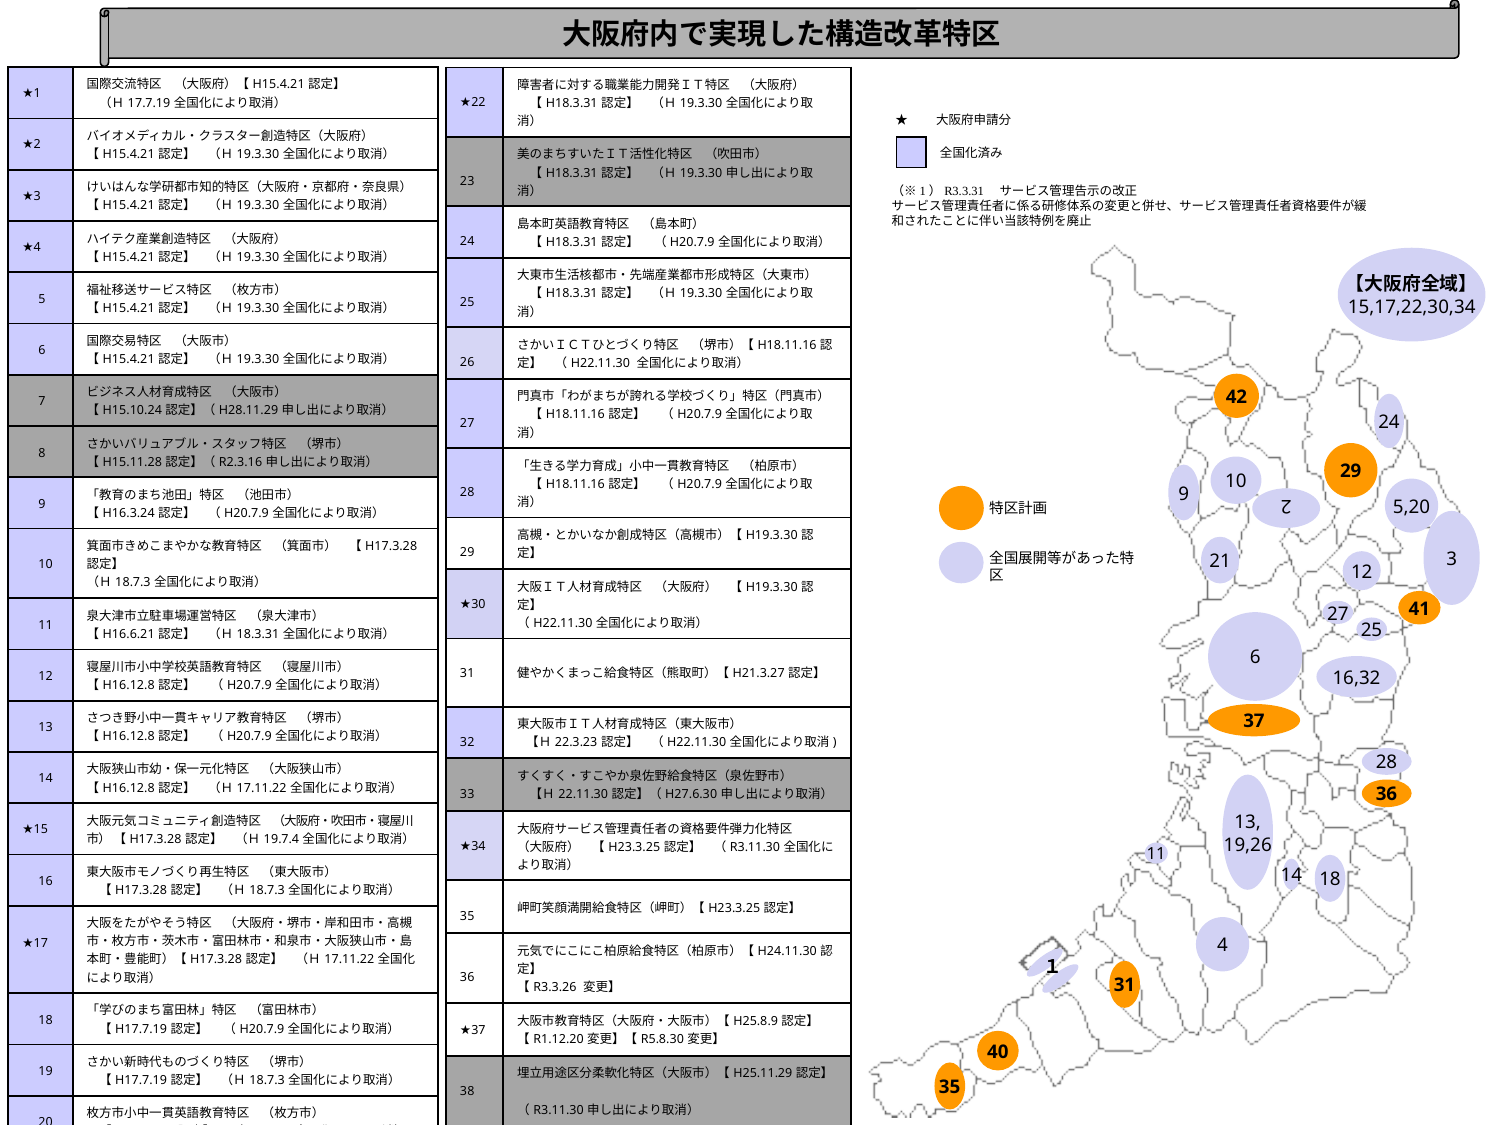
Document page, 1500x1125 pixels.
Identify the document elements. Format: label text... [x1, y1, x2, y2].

table_cell ハイテク産業創造特区 （大阪府） 【H15.4.21認定】 （Ｈ19.3.30全国化により取消） [74, 222, 437, 271]
table_cell 泉大津市立駐車場運営特区 （泉大津市） 【H16.6.21認定】 （Ｈ18.3.31全国化により取消） [74, 599, 437, 649]
table_cell さつき野小中一貫キャリア教育特区 （堺市） 【H16.12.8認定】 （H20.7.9全国化により取消） [74, 702, 437, 751]
table_cell 福祉移送サービス特区 （枚方市） 【H15.4.21認定】 （Ｈ19.3.30全国化により取消） [74, 273, 437, 323]
table_cell 13 [9, 702, 72, 751]
table_cell 大東市生活核都市・先端産業都市形成特区（大東市） 【H18.3.31認定】 （Ｈ19.3.30全国化により取消） [504, 259, 845, 326]
table_cell 東大阪市モノづくり再生特区 （東大阪市） 【H17.3.28認定】 （Ｈ18.7.3全国化により取消） [74, 855, 437, 905]
table_cell 16 [9, 855, 72, 905]
table_header 国際交流特区 （大阪府）【H15.4.21認定】 （Ｈ17.7.19全国化により取消） [74, 68, 437, 118]
table_cell 27 [447, 380, 502, 447]
table_cell 25 [447, 259, 502, 326]
table_cell 箕面市きめこまやかな教育特区 （箕面市） 【H17.3.28認定】 （Ｈ18.7.3全国化により取消） [74, 529, 437, 597]
table_cell ★15 [9, 804, 72, 854]
table_cell 24 [447, 207, 502, 257]
table_cell すくすく・すこやか泉佐野給食特区（泉佐野市） 【Ｈ22.11.30認定】（H27.6.30申し出により取消） [504, 759, 845, 810]
table_header ★1 [9, 68, 72, 118]
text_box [850, 235, 1486, 1118]
table_cell 岬町笑顔満開給食特区（岬町）【H23.3.25認定】 [504, 881, 845, 932]
table_cell 28 [447, 449, 502, 517]
table_cell 門真市「わがまちが誇れる学校づくり」特区（門真市） 【H18.11.16認定】 （H20.7.9全国化により取消） [504, 380, 845, 447]
table_cell 20 [9, 1097, 72, 1125]
table_cell 10 [9, 529, 72, 597]
table_header 障害者に対する職業能力開発ＩＴ特区 （大阪府） 【H18.3.31認定】 （Ｈ19.3.30全国化により取消） [504, 68, 850, 136]
table_cell バイオメディカル・クラスター創造特区（大阪府） 【H15.4.21認定】 （Ｈ19.3.30全国化により取消） [74, 119, 437, 169]
text_box 大阪府内で実現した構造改革特区 [100, 0, 1459, 67]
table_cell 38 [447, 1057, 502, 1125]
table_cell ★3 [9, 171, 72, 220]
table_cell 18 [9, 994, 72, 1044]
table_cell 大阪ＩＴ人材育成特区 （大阪府） 【H19.3.30認定】 （H22.11.30全国化により取消） [504, 570, 845, 638]
table_cell 東大阪市ＩＴ人材育成特区（東大阪市） 【Ｈ22.3.23認定】 （H22.11.30全国化により取消) [504, 708, 845, 757]
table_cell さかいバリュアブル・スタッフ特区 （堺市） 【H15.11.28認定】（R2.3.16申し出により取消） [74, 427, 437, 476]
table_cell 大阪をたがやそう特区 （大阪府・堺市・岸和田市・高槻市・枚方市・茨木市・富田林市・和泉市・大阪狭山市・島本町・豊能町）【H17.3.28認定】 （Ｈ17.11.22全国化により取消） [74, 907, 437, 992]
table_header ★22 [447, 68, 502, 136]
table_cell 埋立用途区分柔軟化特区（大阪市）【H25.11.29認定】 （R3.11.30申し出により取消） [504, 1057, 849, 1125]
table_cell 11 [9, 599, 72, 649]
table_cell 美のまちすいたＩＴ活性化特区 （吹田市） 【H18.3.31認定】 （Ｈ19.3.30申し出により取消） [504, 138, 850, 205]
table_cell 健やかくまっこ給食特区（熊取町）【H21.3.27認定】 [504, 639, 845, 706]
table_cell ★37 [447, 1004, 502, 1055]
table_cell 19 [9, 1045, 72, 1095]
table_cell 「生きる学力育成」小中一貫教育特区 （柏原市） 【H18.11.16認定】 （H20.7.9全国化により取消） [504, 449, 845, 517]
table_cell 大阪市教育特区（大阪府・大阪市）【H25.8.9認定】 【R1.12.20変更】【R5.8.30変更】 [504, 1004, 845, 1055]
table_cell ★4 [9, 222, 72, 271]
table_cell ビジネス人材育成特区 （大阪市） 【H15.10.24認定】（H28.11.29申し出により取消） [74, 376, 437, 425]
table_cell 8 [9, 427, 72, 476]
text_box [880, 104, 1065, 169]
table_cell 元気でにこにこ柏原給食特区（柏原市）【H24.11.30認定】 【R3.3.26 変更】 [504, 934, 845, 1002]
table_cell さかい新時代ものづくり特区 （堺市） 【H17.7.19認定】 （Ｈ18.7.3全国化により取消） [74, 1045, 437, 1095]
table_cell 23 [447, 138, 502, 205]
table_cell 9 [9, 478, 72, 528]
table_cell 31 [447, 639, 502, 706]
table_cell 12 [9, 650, 72, 700]
table_cell 高槻・とかいなか創成特区（高槻市）【H19.3.30認定】 [504, 518, 845, 568]
table_cell 35 [447, 881, 502, 932]
text_box （※1）R3.3.31 サービス管理告示の改正 サービス管理責任者に係る研修体系の変更と併せ、サービス管理責任者資格要件が緩和されたことに伴い当該特例を廃止 [876, 175, 1382, 234]
table_cell ★34 [447, 812, 502, 879]
table_cell 32 [447, 708, 502, 757]
table_cell 大阪元気コミュニティ創造特区 （大阪府・吹田市・寝屋川市） 【H17.3.28認定】 （Ｈ19.7.4全国化により取消） [74, 804, 437, 854]
table_cell 国際交易特区 （大阪市） 【H15.4.21認定】 （Ｈ19.3.30全国化により取消） [74, 324, 437, 374]
table_cell 7 [9, 376, 72, 425]
table_cell ★2 [9, 119, 72, 169]
table_cell 「学びのまち富田林」特区 （富田林市） 【H17.7.19認定】 （H20.7.9全国化により取消） [74, 994, 437, 1044]
table_cell 「教育のまち池田」特区 （池田市） 【H16.3.24認定】 （H20.7.9全国化により取消） [74, 478, 437, 528]
table_cell 33 [447, 759, 502, 810]
table_cell 29 [447, 518, 502, 568]
table_cell 26 [447, 328, 502, 378]
table_cell さかいＩＣＴひとづくり特区 （堺市）【H18.11.16認定】 （H22.11.30 全国化により取消） [504, 328, 845, 378]
table_cell けいはんな学研都市知的特区（大阪府・京都府・奈良県） 【H15.4.21認定】 （Ｈ19.3.30全国化により取消） [74, 171, 437, 220]
table_cell 36 [447, 934, 502, 1002]
table_cell ★30 [447, 570, 502, 638]
table_cell 14 [9, 753, 72, 802]
table_cell 大阪府サービス管理責任者の資格要件弾力化特区 （大阪府） 【H23.3.25認定】 （R3.11.30全国化により取消） [504, 812, 845, 879]
table_cell 寝屋川市小中学校英語教育特区 （寝屋川市） 【H16.12.8認定】 （H20.7.9全国化により取消） [74, 650, 437, 700]
table_cell 5 [9, 273, 72, 323]
table_cell ★17 [9, 907, 72, 992]
table_cell 6 [9, 324, 72, 374]
table_cell 大阪狭山市幼・保一元化特区 （大阪狭山市） 【H16.12.8認定】 （Ｈ17.11.22全国化により取消） [74, 753, 437, 802]
table_cell 島本町英語教育特区 （島本町） 【H18.3.31認定】 （H20.7.9全国化により取消） [504, 207, 850, 257]
table_cell 枚方市小中一貫英語教育特区 （枚方市） 【H17.11.22認定】 （H20.7.9全国化により取消） [74, 1097, 437, 1125]
